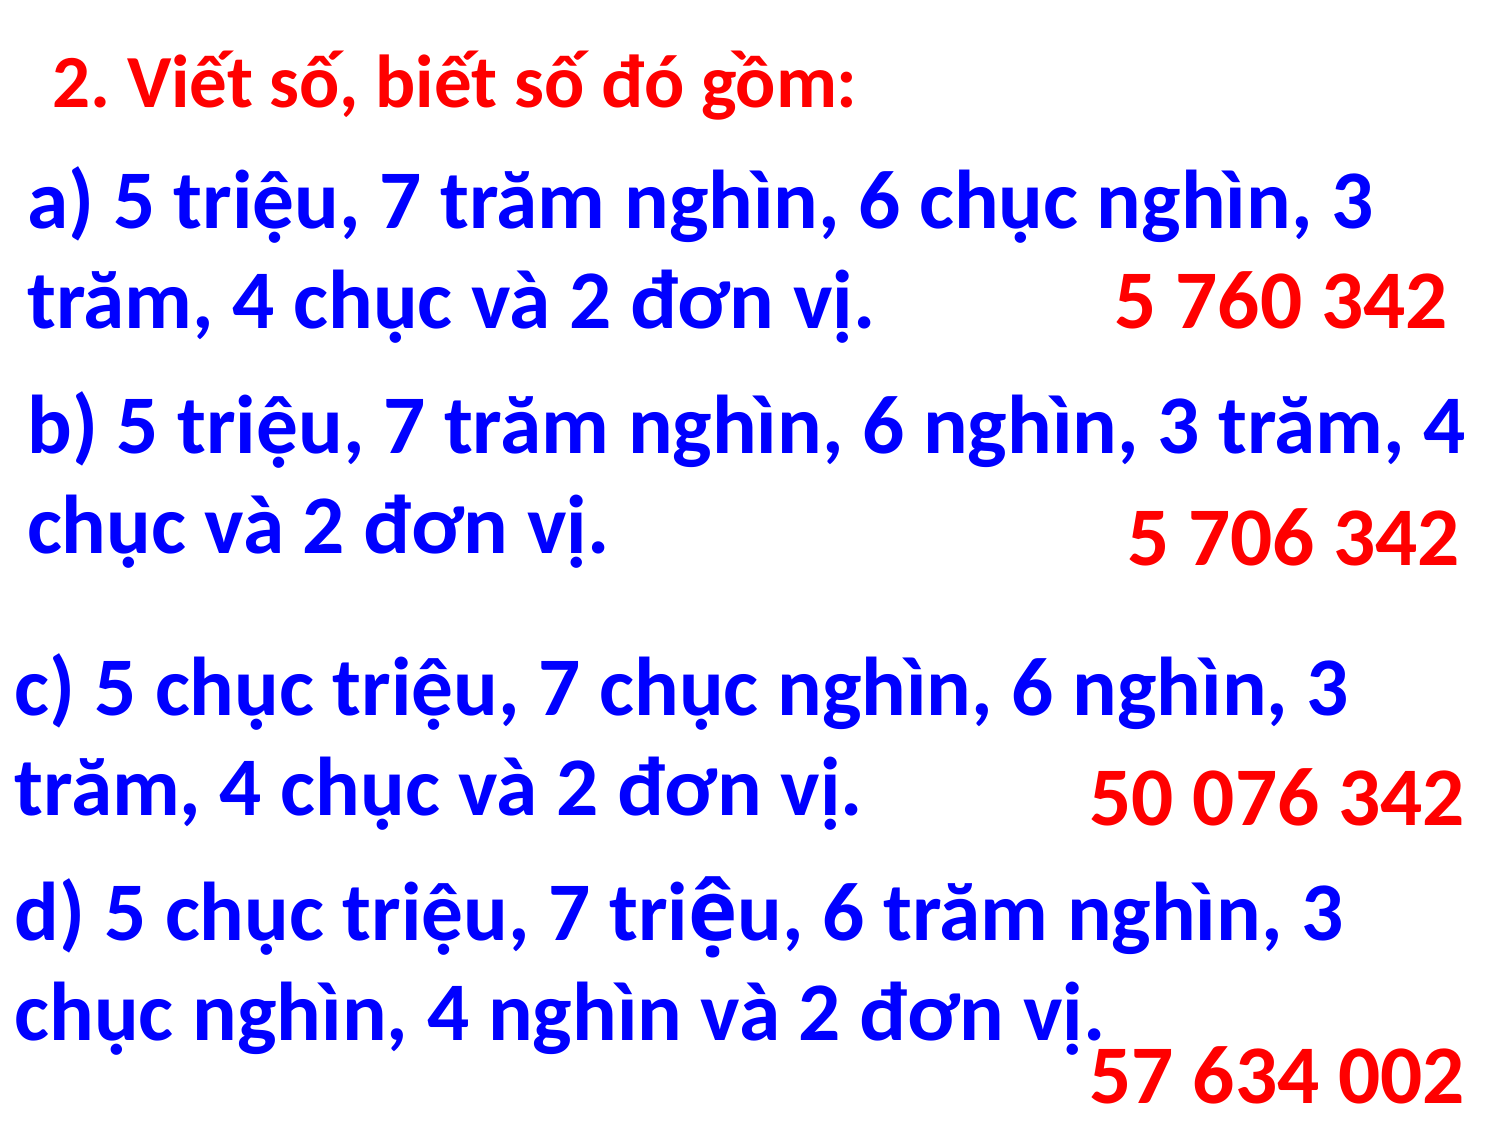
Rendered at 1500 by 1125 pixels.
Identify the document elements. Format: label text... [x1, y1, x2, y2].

text_box 57 634 002 [1074, 1012, 1500, 1125]
text_box d) 5 chục triệu, 7 triệu, 6 trăm nghìn, 3 chục nghìn, 4 nghìn và 2 đơn vị. [0, 849, 1500, 1065]
text_box 2. Viết số, biết số đó gồm: [37, 24, 1025, 130]
text_box 50 076 342 [1074, 734, 1500, 850]
text_box c) 5 chục triệu, 7 chục nghìn, 6 nghìn, 3 trăm, 4 chục và 2 đơn vị. [0, 624, 1475, 840]
text_box 5 706 342 [1112, 474, 1488, 590]
text_box a) 5 triệu, 7 trăm nghìn, 6 chục nghìn, 3 trăm, 4 chục và 2 đơn vị. [12, 137, 1500, 353]
text_box 5 760 342 [1099, 237, 1475, 353]
text_box b) 5 triệu, 7 trăm nghìn, 6 nghìn, 3 trăm, 4 chục và 2 đơn vị. [12, 362, 1488, 578]
